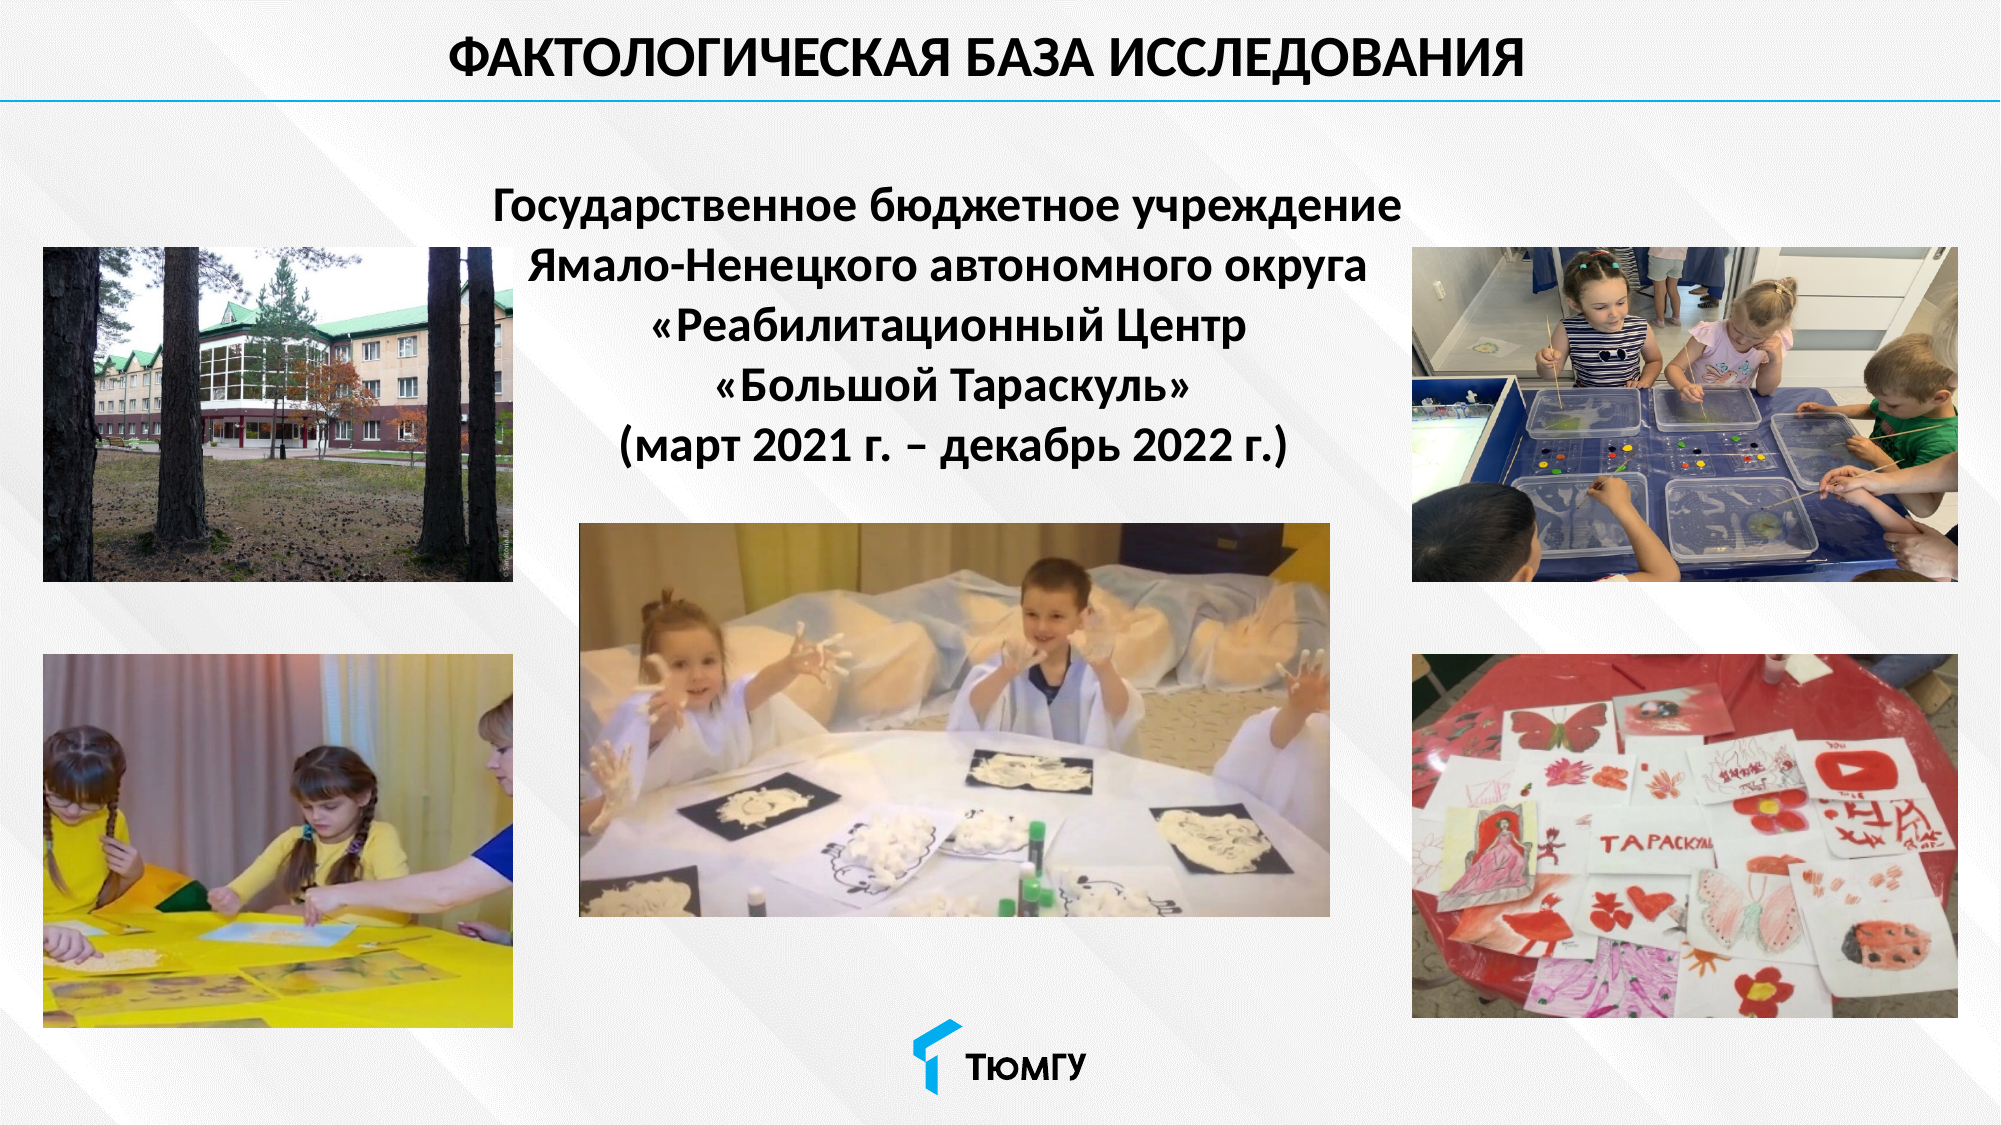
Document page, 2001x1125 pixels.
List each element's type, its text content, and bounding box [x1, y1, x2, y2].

text_box Государственное бюджетное учреждение Ямало-Ненецкого автономного округа «Реабилитационный Центр «Большой Тараскуль» (март 2021 г. – декабрь 2022 г.) [454, 163, 1454, 479]
picture [0, 0, 2001, 99]
picture [0, 103, 2001, 1125]
text_box ФАКТОЛОГИЧЕСКАЯ БАЗА ИССЛЕДОВАНИЯ [386, 18, 1588, 57]
